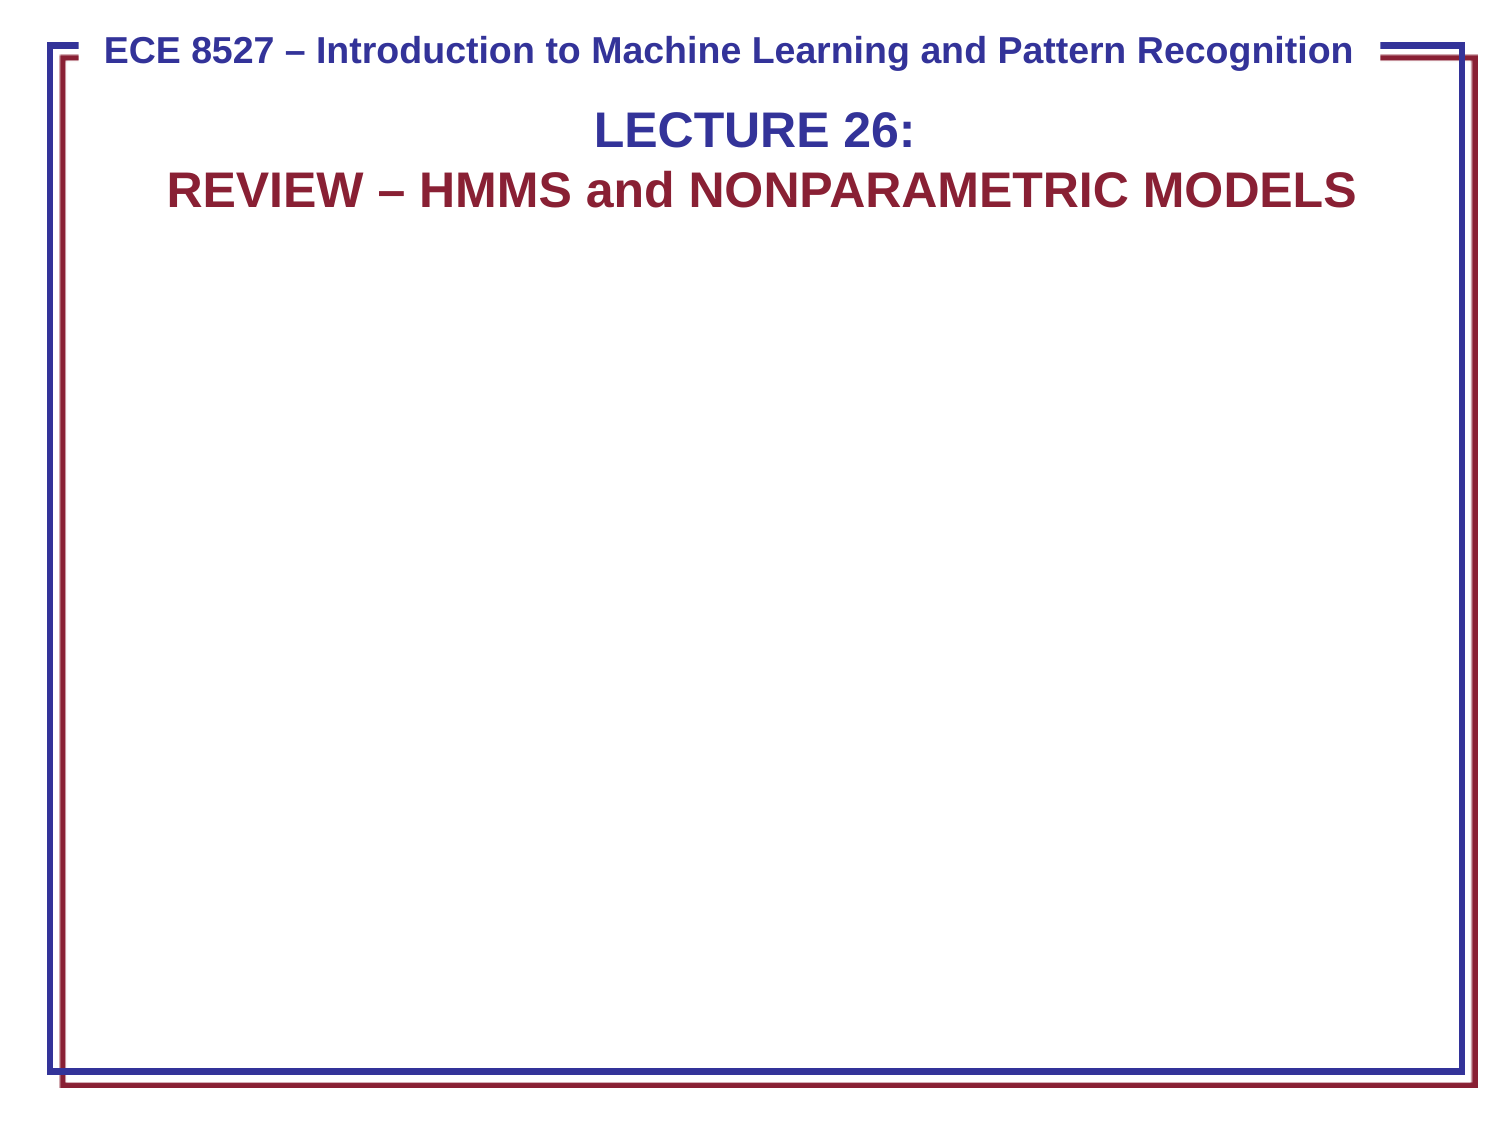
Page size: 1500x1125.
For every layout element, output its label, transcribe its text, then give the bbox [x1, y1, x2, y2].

text_box LECTURE 26: REVIEW – HMMS and NONPARAMETRIC MODELS [67, 90, 1457, 226]
